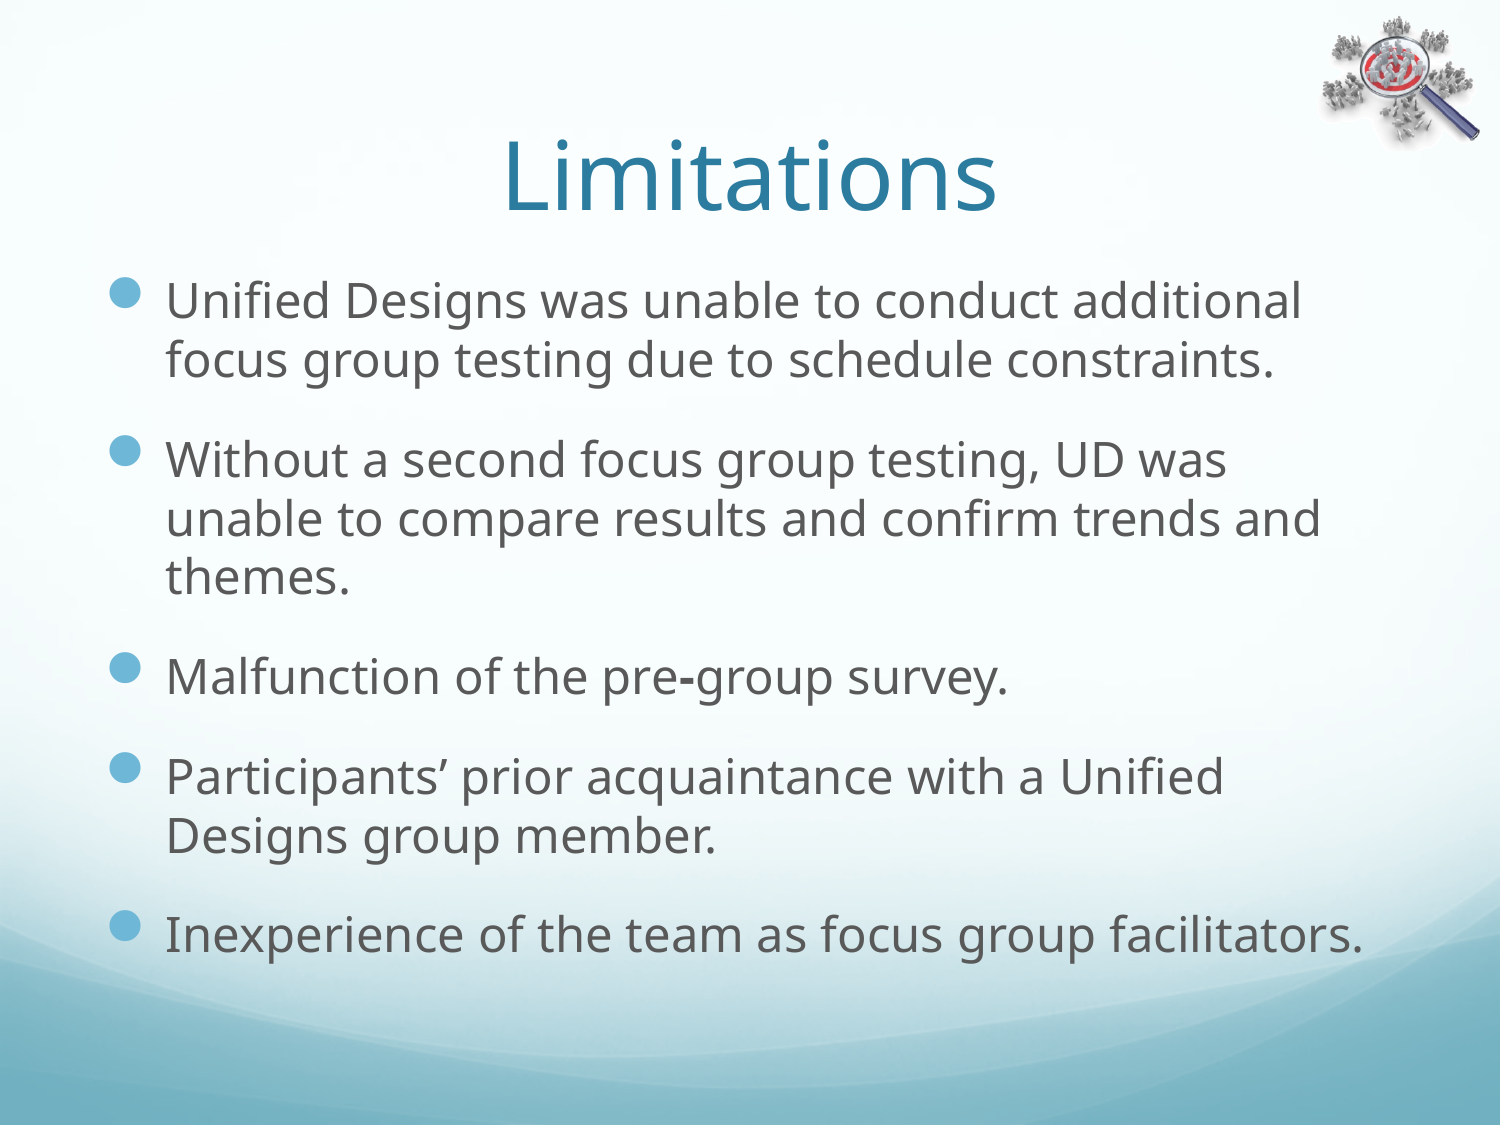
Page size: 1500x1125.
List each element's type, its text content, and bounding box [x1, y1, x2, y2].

picture [1311, 11, 1488, 152]
title Limitations [90, 17, 1410, 237]
list Unified Designs was unable to conduct additional focus group testing due to schedule constraints. Without a second focus group testing, UD was unable to compare results and confirm trends and themes. Malfunction of the pre‐group survey. Participants’ prior acquaintance with a Unified Designs group member. Inexperience of the team as focus group facilitators. [90, 262, 1410, 975]
